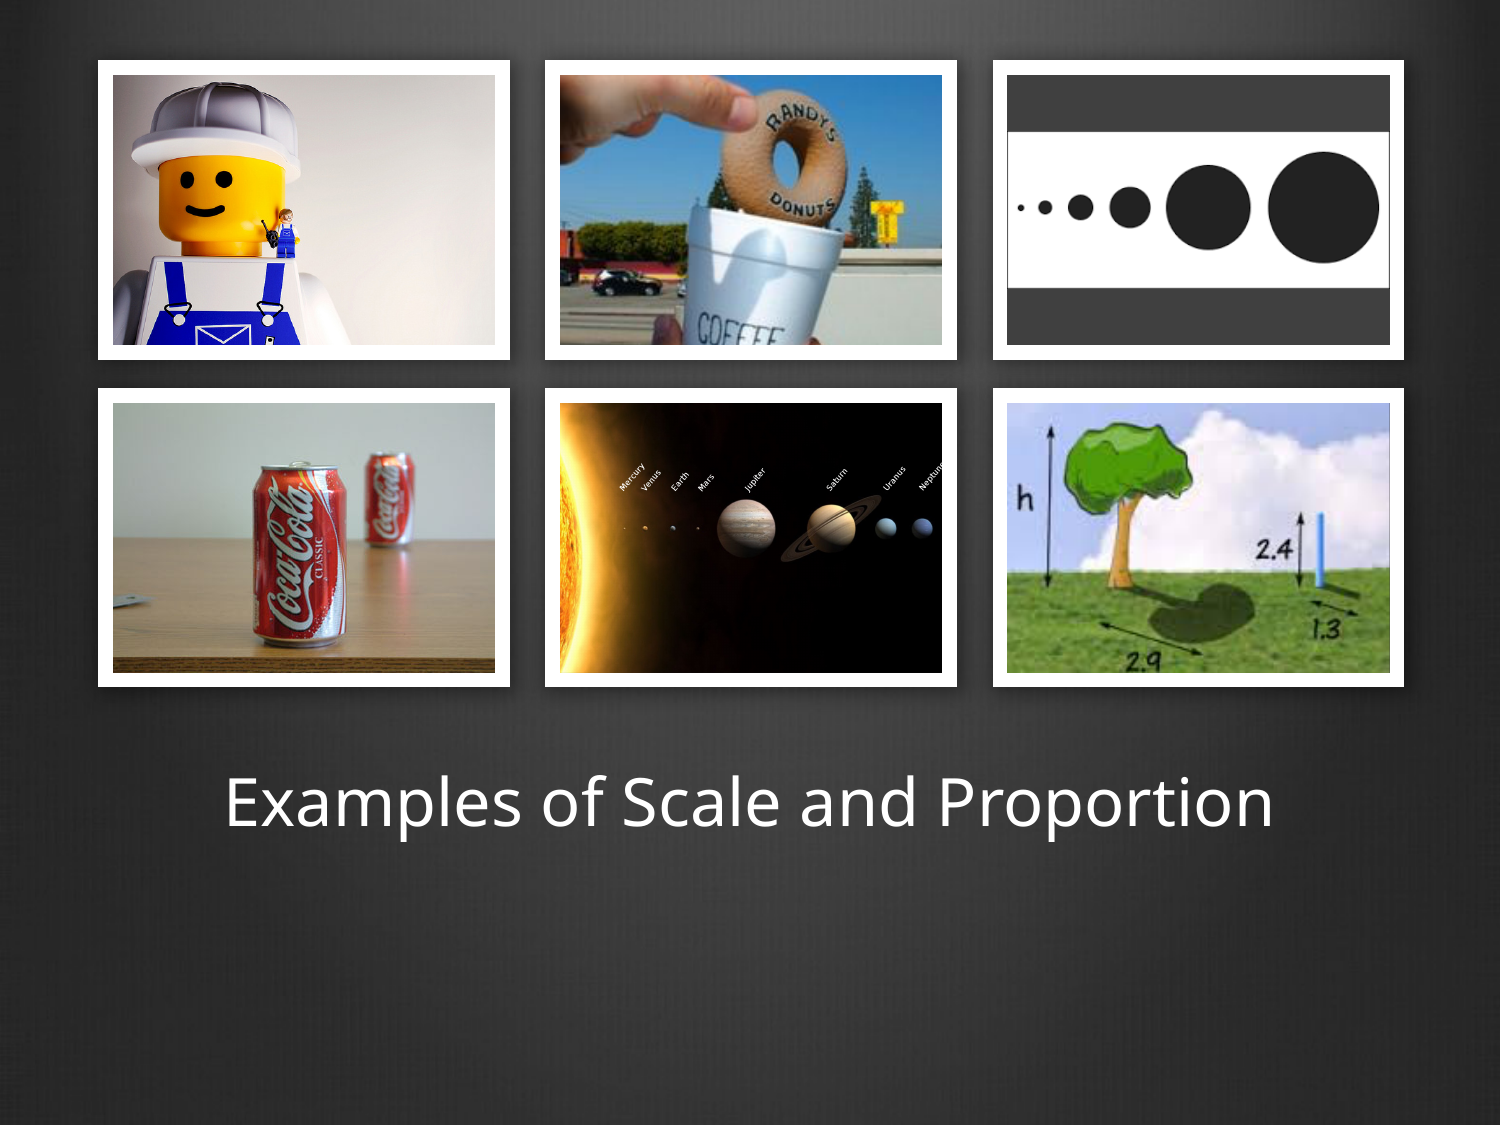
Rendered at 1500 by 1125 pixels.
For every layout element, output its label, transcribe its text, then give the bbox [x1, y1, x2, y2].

picture [112, 402, 495, 673]
title Examples of Scale and Proportion [112, 692, 1389, 848]
picture [1007, 74, 1390, 345]
picture [559, 402, 943, 673]
picture [112, 74, 495, 345]
picture [559, 74, 943, 345]
picture [1007, 402, 1390, 673]
